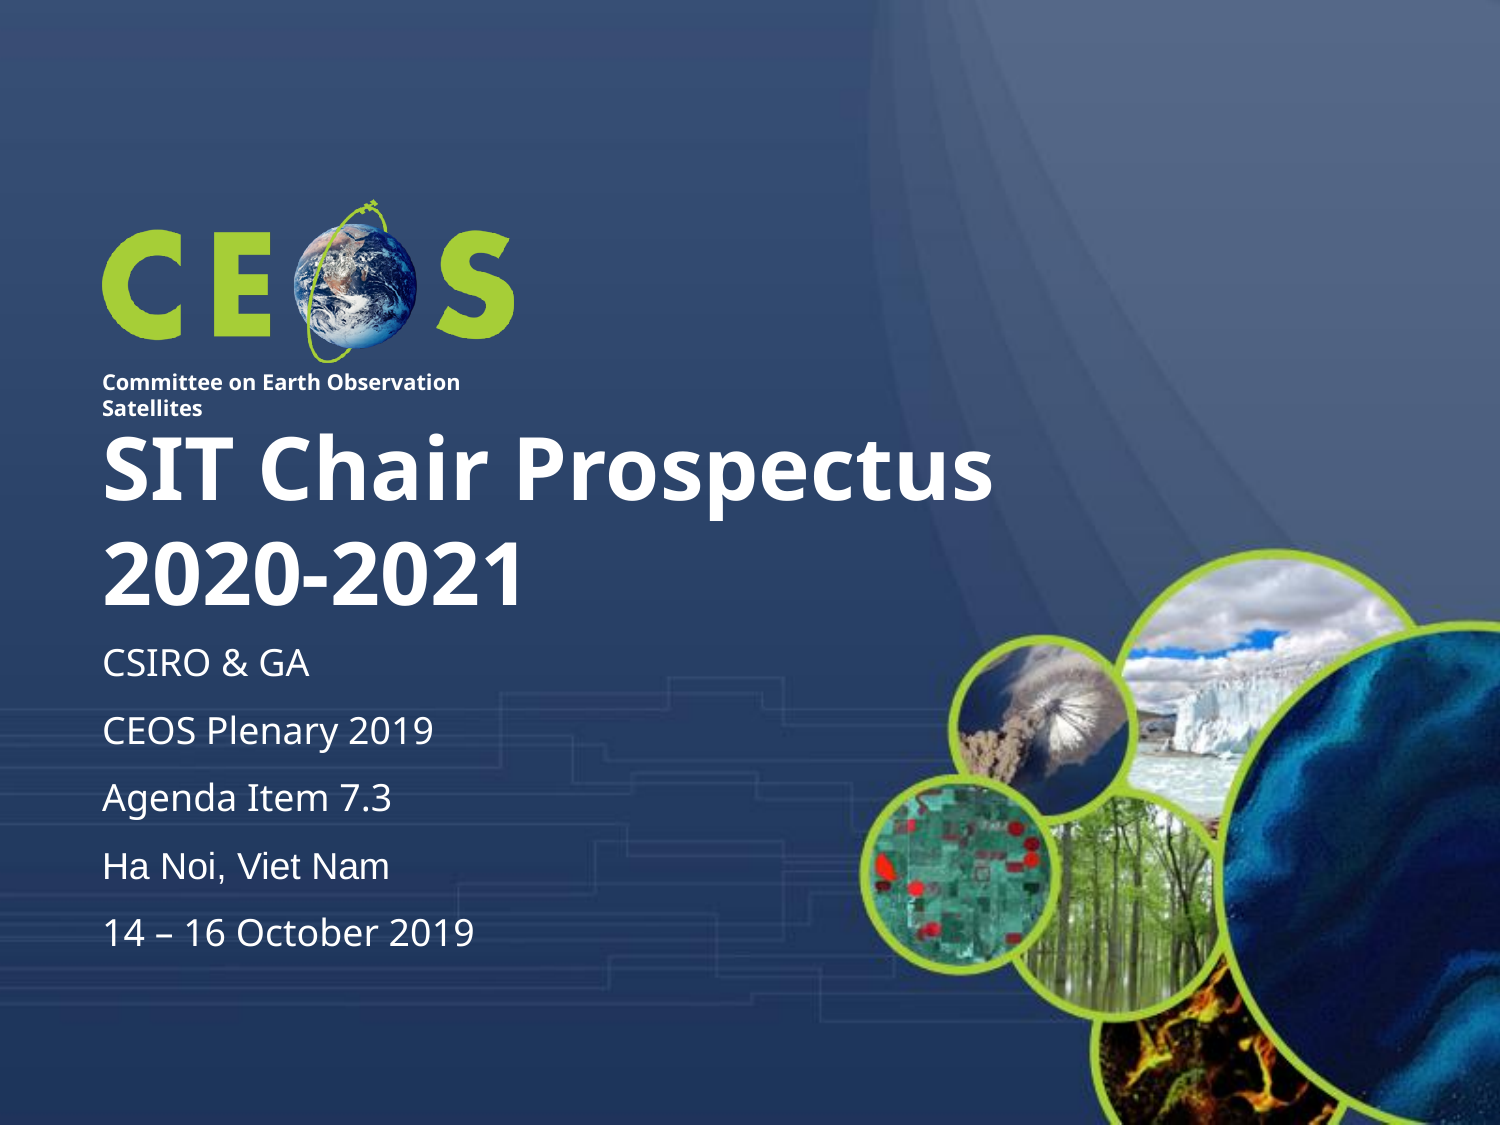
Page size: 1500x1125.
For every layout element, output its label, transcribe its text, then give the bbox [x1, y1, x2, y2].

text_box Committee on Earth Observation Satellites [102, 368, 563, 403]
title SIT Chair Prospectus 2020-2021 [102, 412, 1045, 576]
text_box CSIRO & GA CEOS Plenary 2019 Agenda Item 7.3 Ha Noi, Viet Nam 14 – 16 October 2019 [102, 616, 892, 1034]
picture [0, 0, 1500, 1125]
